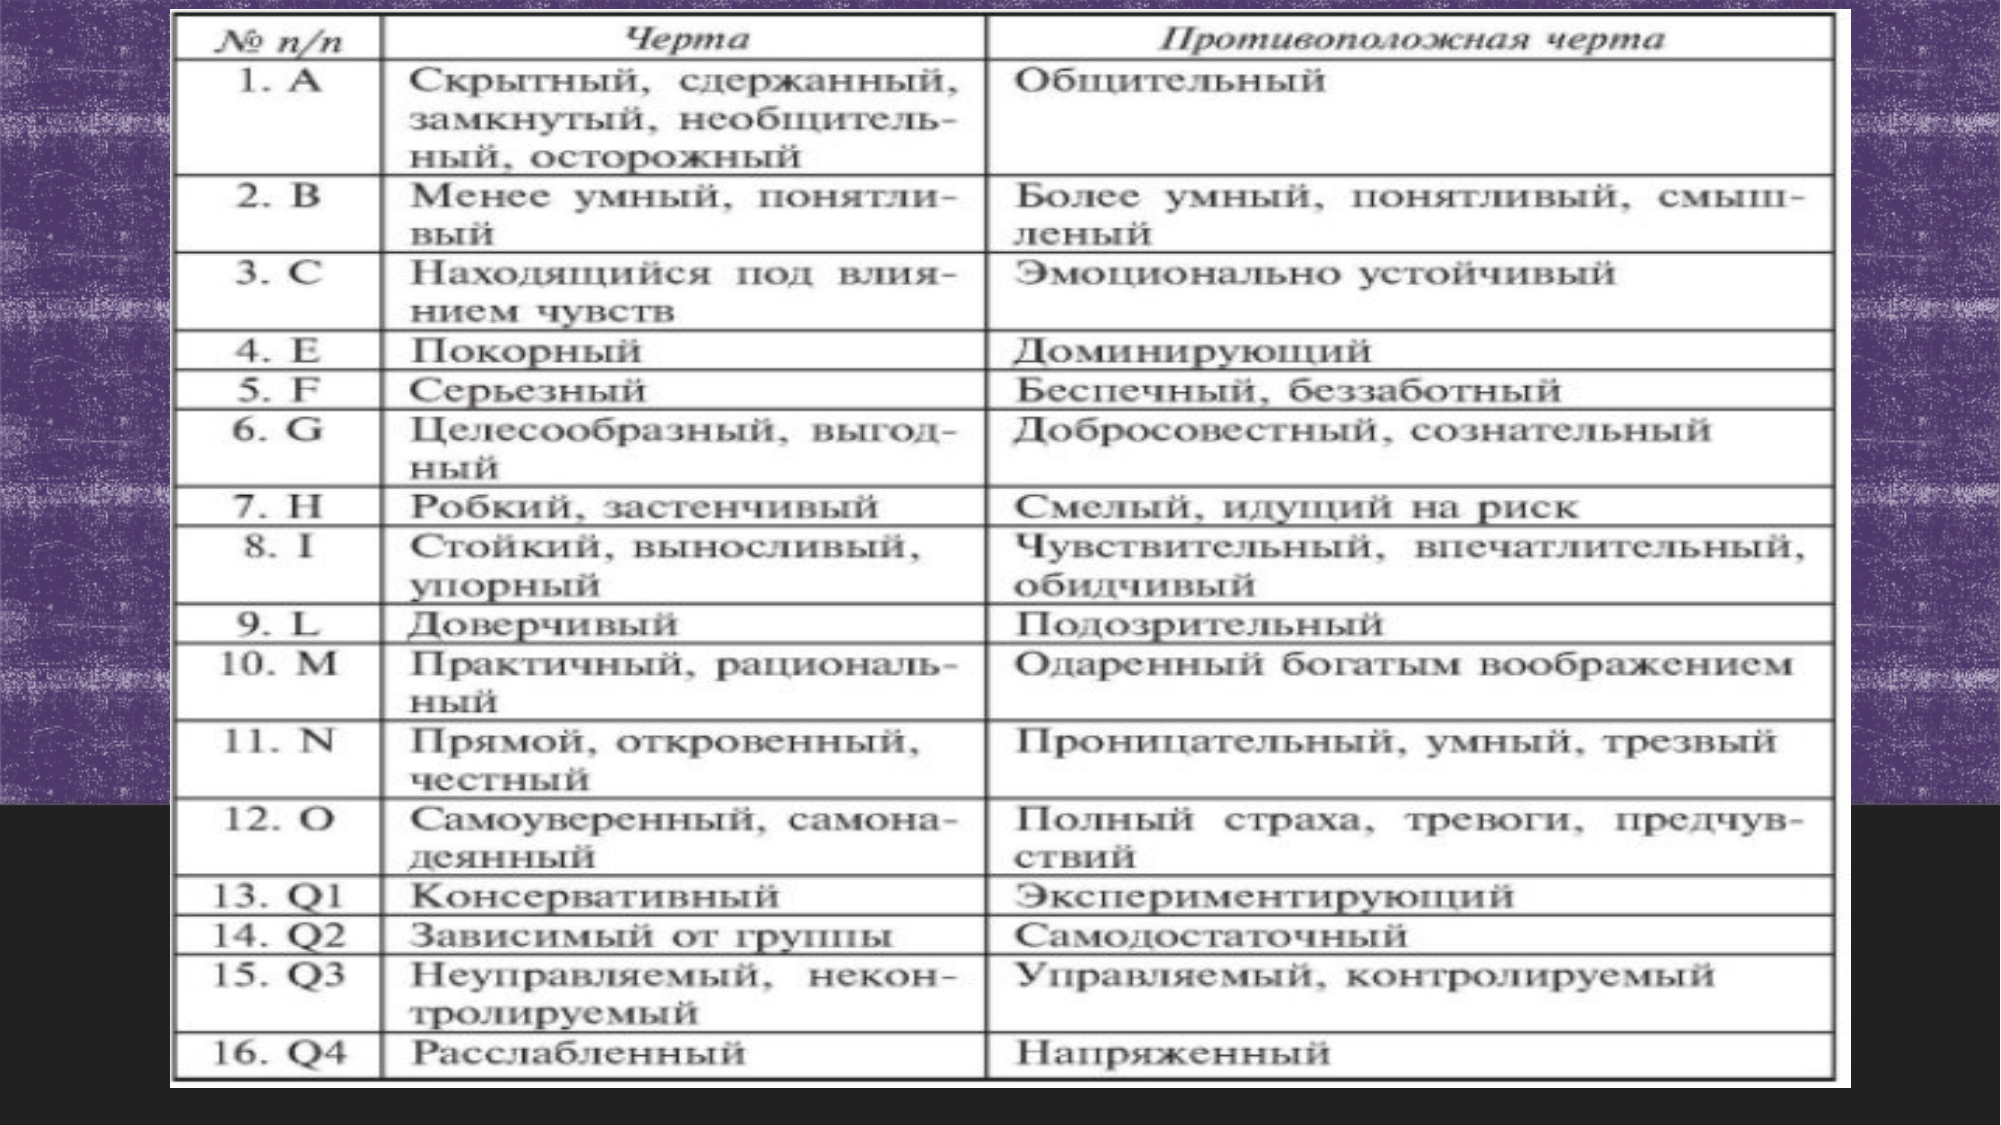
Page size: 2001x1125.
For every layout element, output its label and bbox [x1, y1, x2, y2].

picture [170, 9, 1851, 1088]
